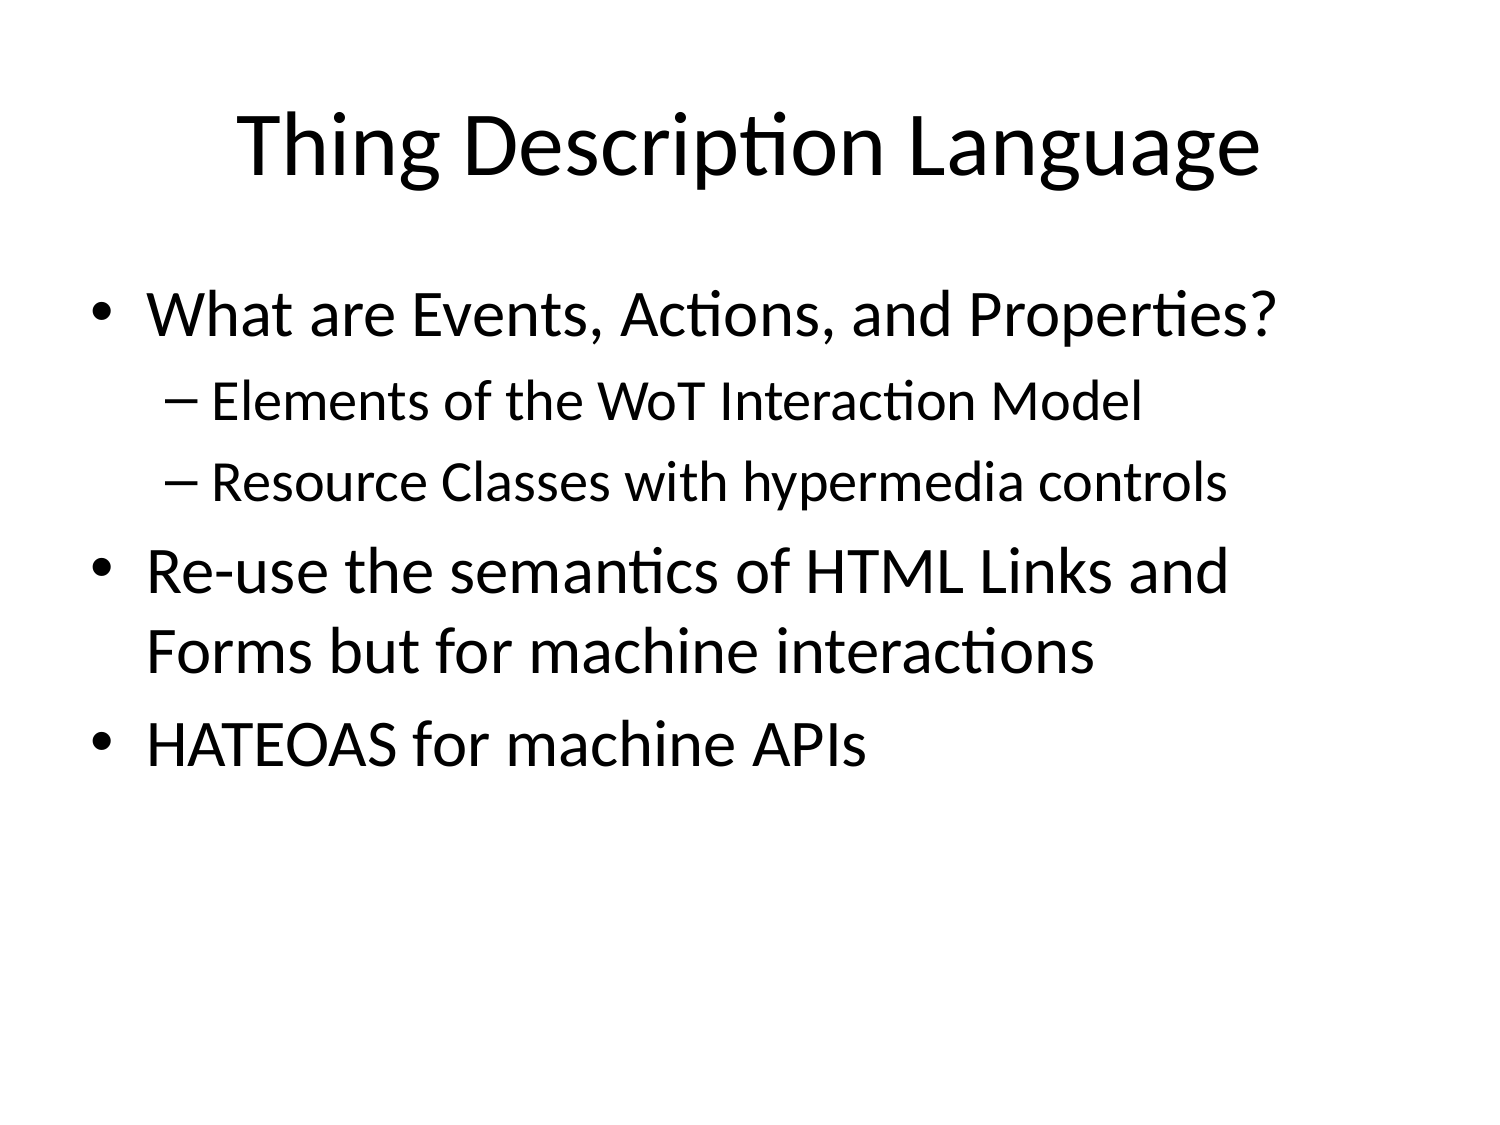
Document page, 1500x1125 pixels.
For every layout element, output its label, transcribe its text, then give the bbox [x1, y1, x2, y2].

list What are Events, Actions, and Properties? Elements of the WoT Interaction Model Resource Classes with hypermedia controls Re-use the semantics of HTML Links and Forms but for machine interactions HATEOAS for machine APIs [75, 262, 1425, 1005]
title Thing Description Language [75, 45, 1425, 233]
